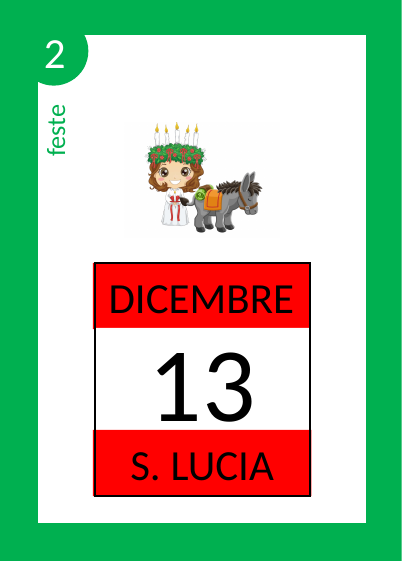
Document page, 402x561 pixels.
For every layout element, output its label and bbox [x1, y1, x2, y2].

text_box [19, 16, 386, 542]
